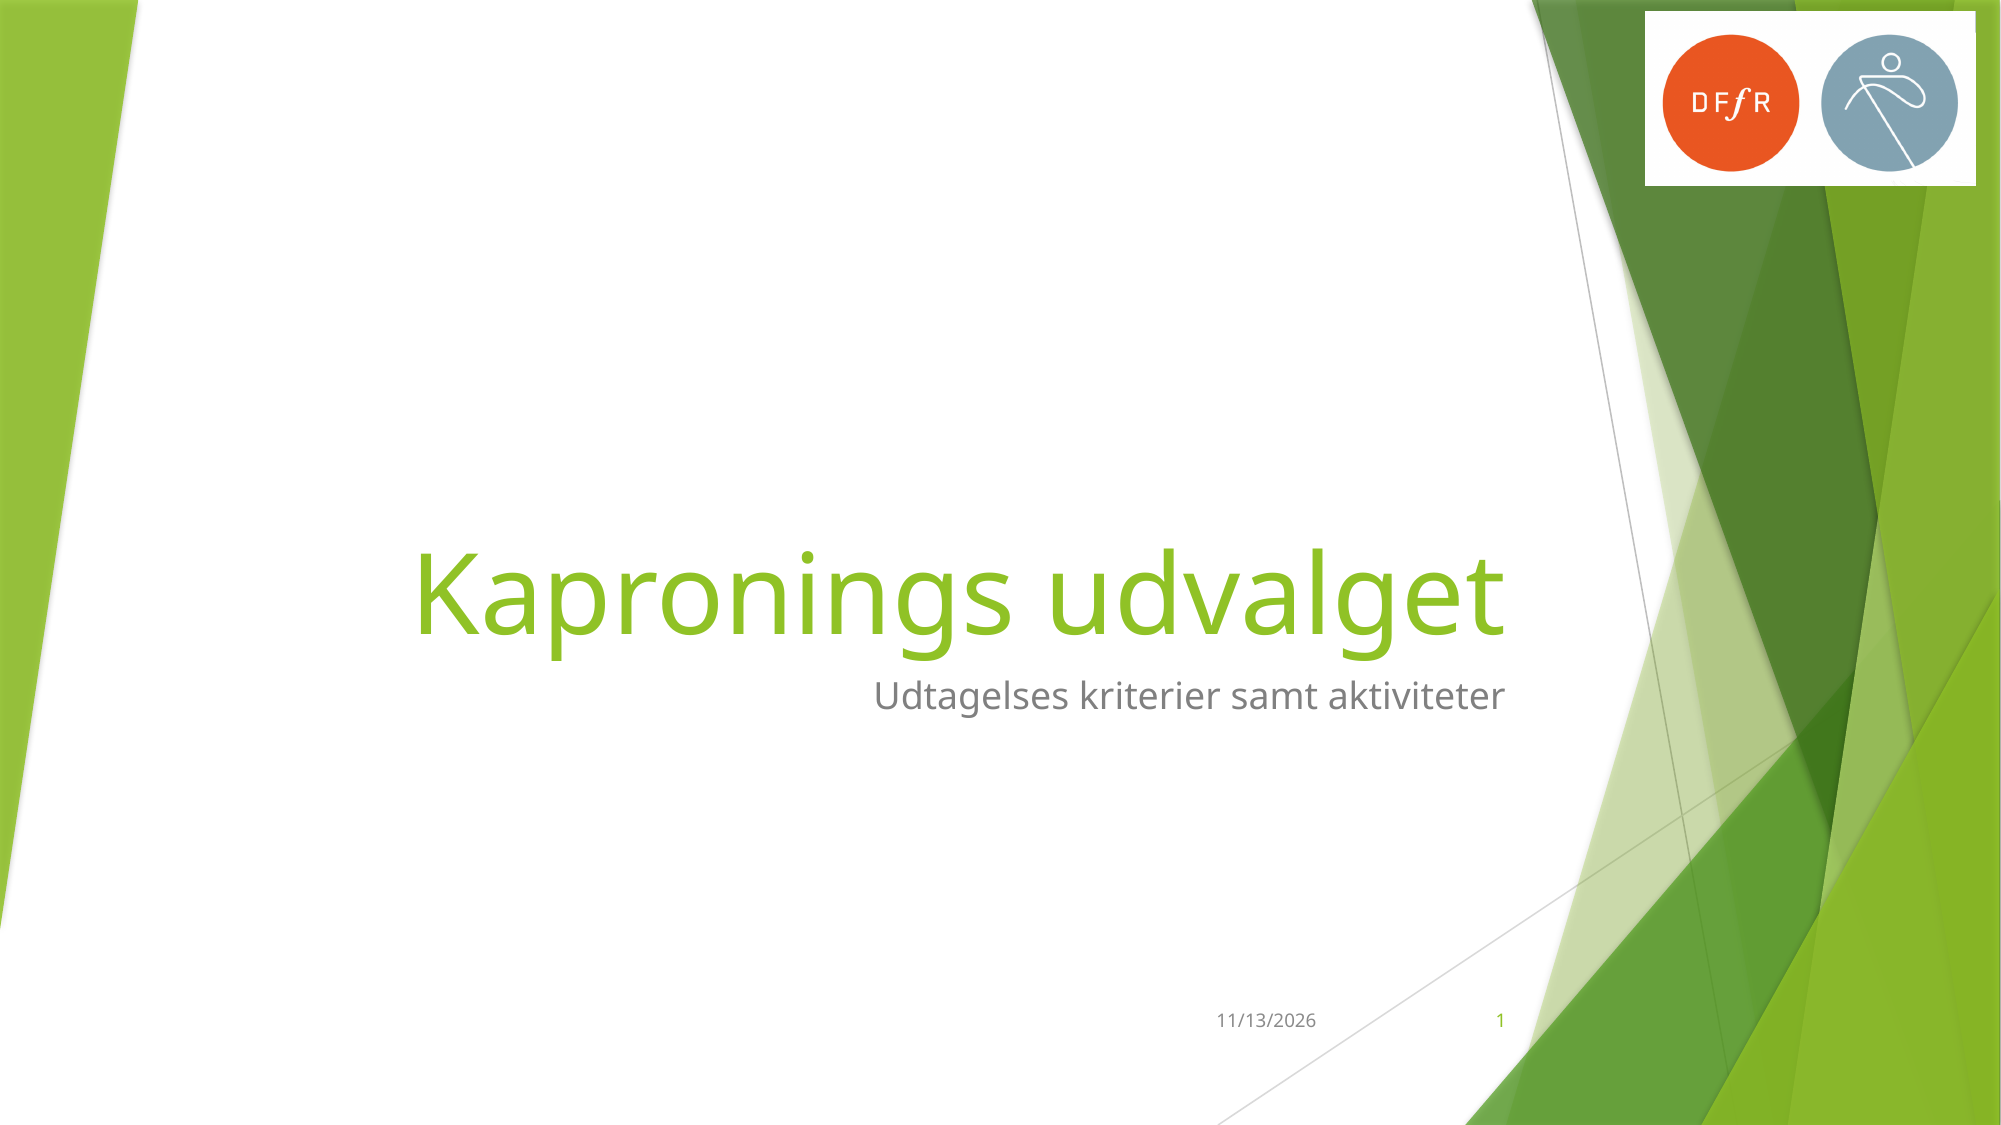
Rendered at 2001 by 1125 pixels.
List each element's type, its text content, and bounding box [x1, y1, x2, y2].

subtitle Udtagelses kriterier samt aktiviteter [247, 664, 1522, 845]
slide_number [1181, 991, 1332, 1051]
picture [1645, 10, 1977, 187]
slide_number 1 [1409, 991, 1522, 1051]
title Kapronings udvalget [247, 394, 1522, 664]
